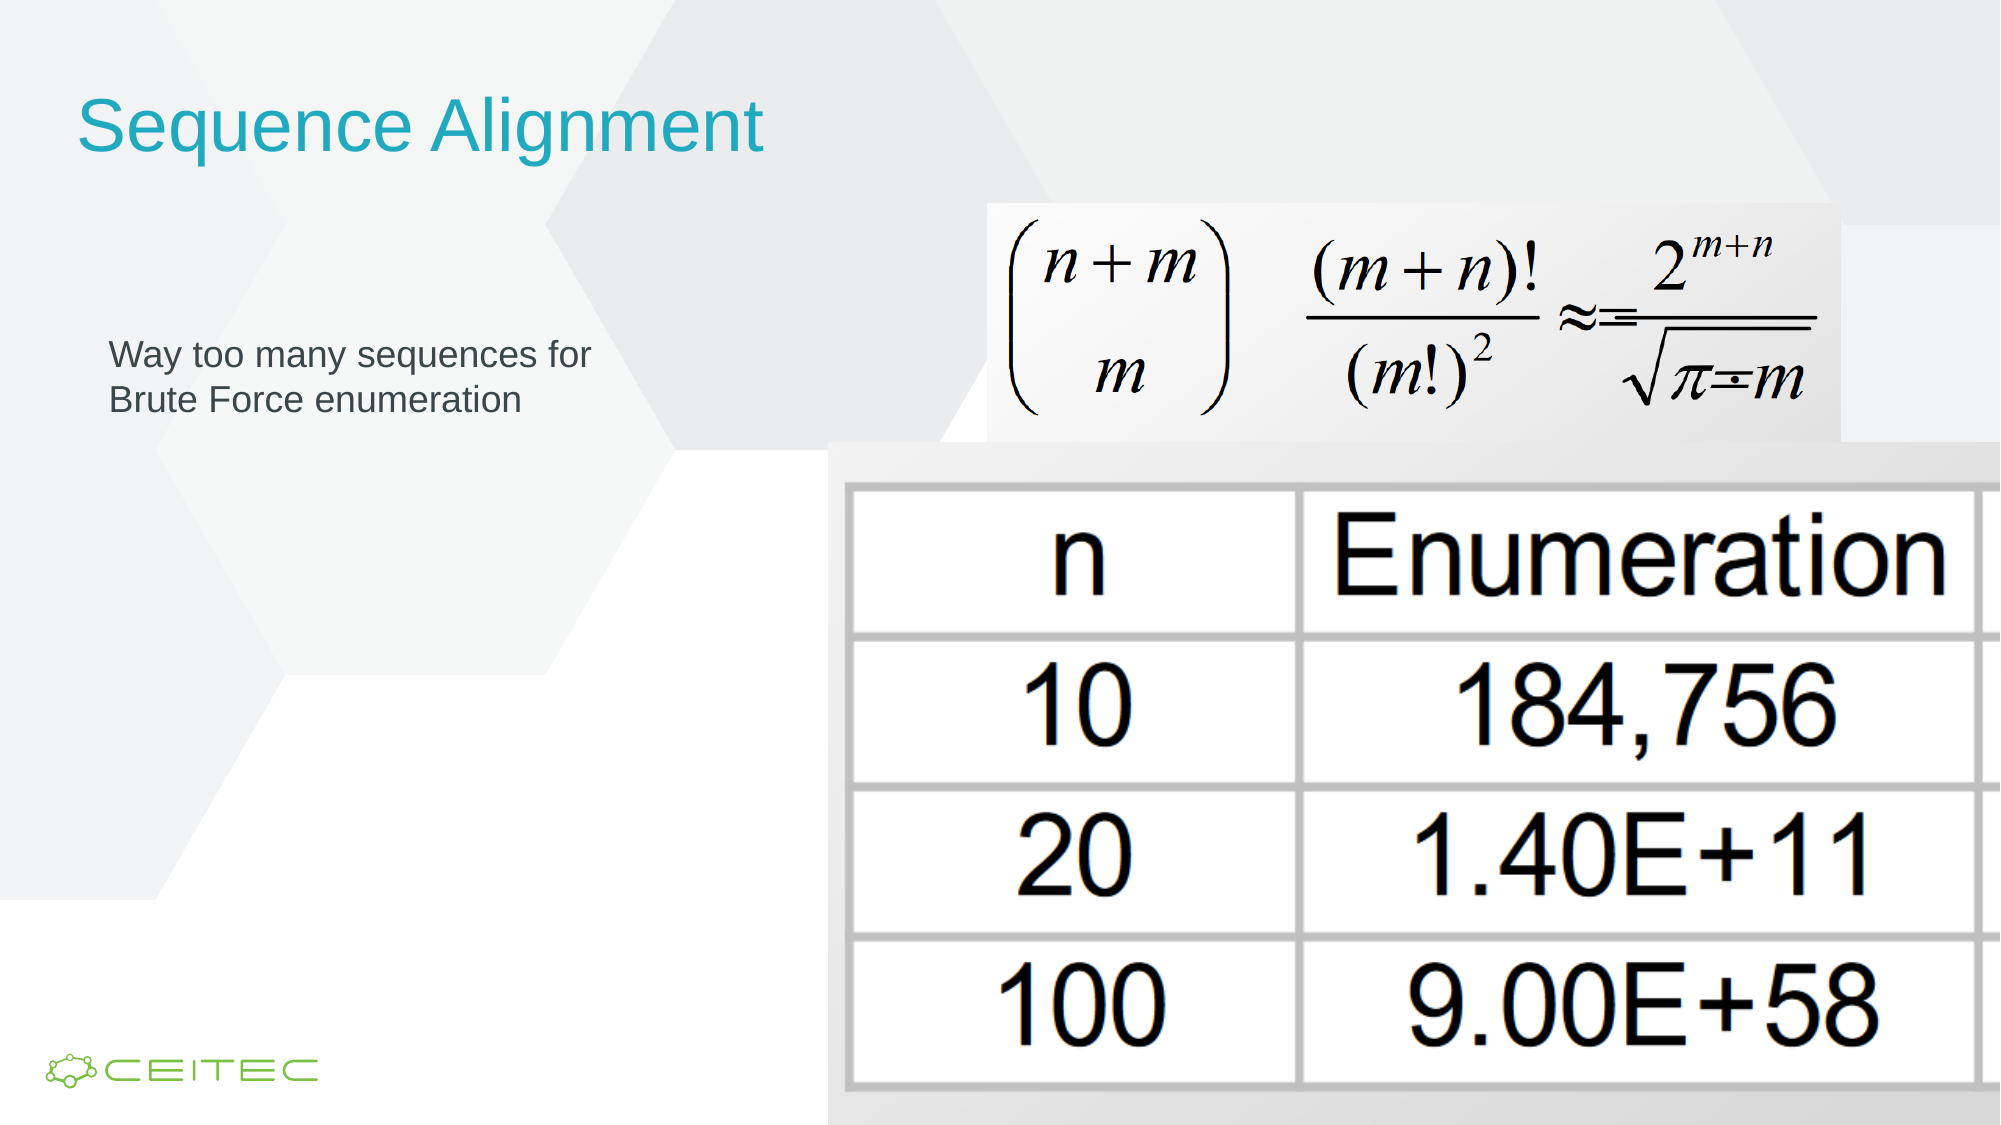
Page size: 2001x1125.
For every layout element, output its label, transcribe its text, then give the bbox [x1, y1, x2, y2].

text_box Way too many sequences for Brute Force enumeration [93, 322, 776, 428]
picture [828, 203, 2000, 1125]
title Sequence Alignment [76, 59, 1924, 196]
